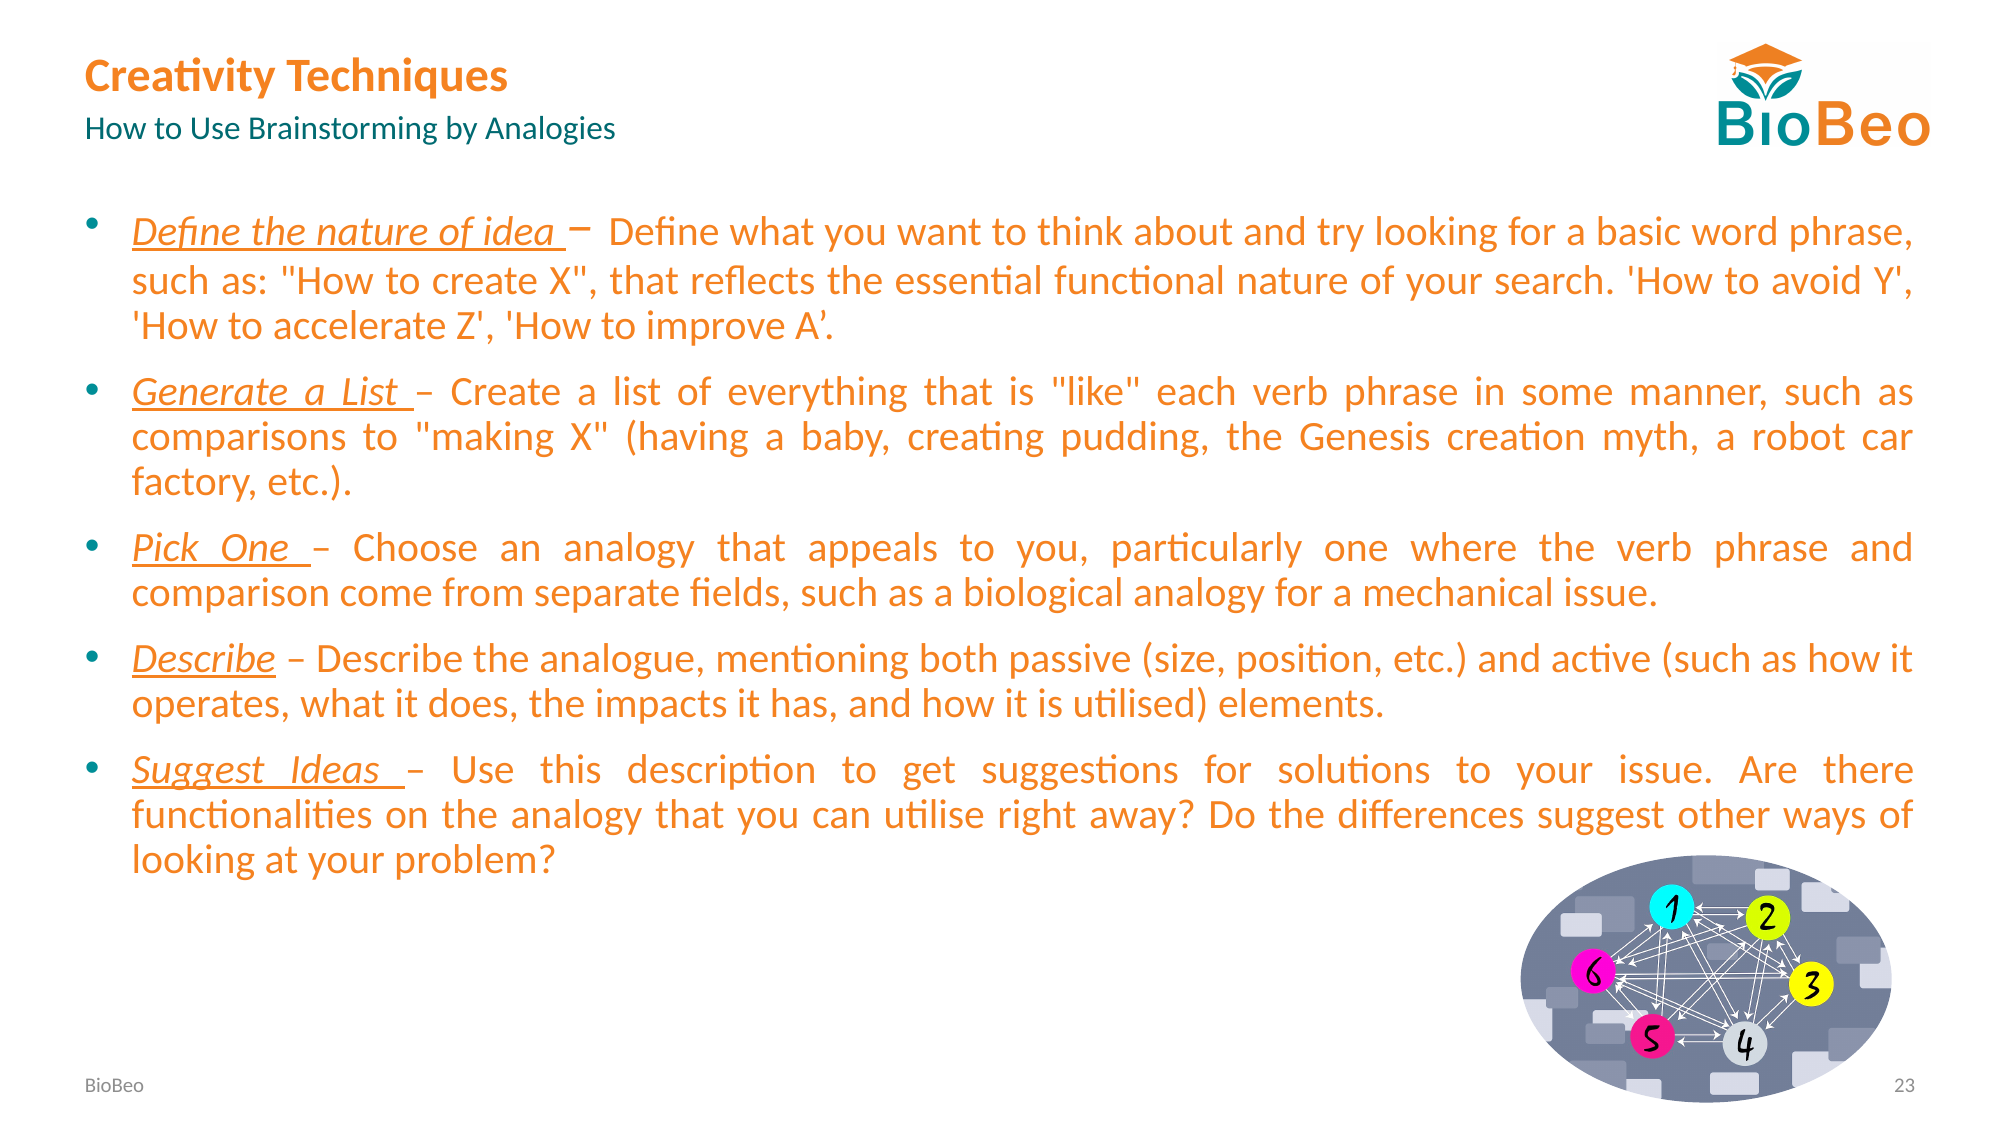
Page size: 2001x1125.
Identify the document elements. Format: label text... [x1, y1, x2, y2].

list Define the nature of idea – Define what you want to think about and try looking for a basic word phrase, such as: "How to create X", that reflects the essential functional nature of your search. 'How to avoid Y', 'How to accelerate Z', 'How to improve A’. Generate a List – Create a list of everything that is "like" each verb phrase in some manner, such as comparisons to "making X" (having a baby, creating pudding, the Genesis creation myth, a robot car factory, etc.). Pick One – Choose an analogy that appeals to you, particularly one where the verb phrase and comparison come from separate fields, such as a biological analogy for a mechanical issue. Describe – Describe the analogue, mentioning both passive (size, position, etc.) and active (such as how it operates, what it does, the impacts it has, and how it is utilised) elements. Suggest Ideas – Use this description to get suggestions for solutions to your issue. Are there functionalities on the analogy that you can utilise right away? Do the differences suggest other ways of looking at your problem? [69, 187, 1931, 1046]
picture [1520, 855, 1892, 1103]
picture [1717, 42, 1931, 147]
list How to Use Brainstorming by Analogies [69, 110, 1597, 147]
footer BioBeo [69, 1065, 1515, 1103]
slide_number 23 [1898, 1065, 1931, 1103]
title Creativity Techniques [69, 45, 1597, 108]
